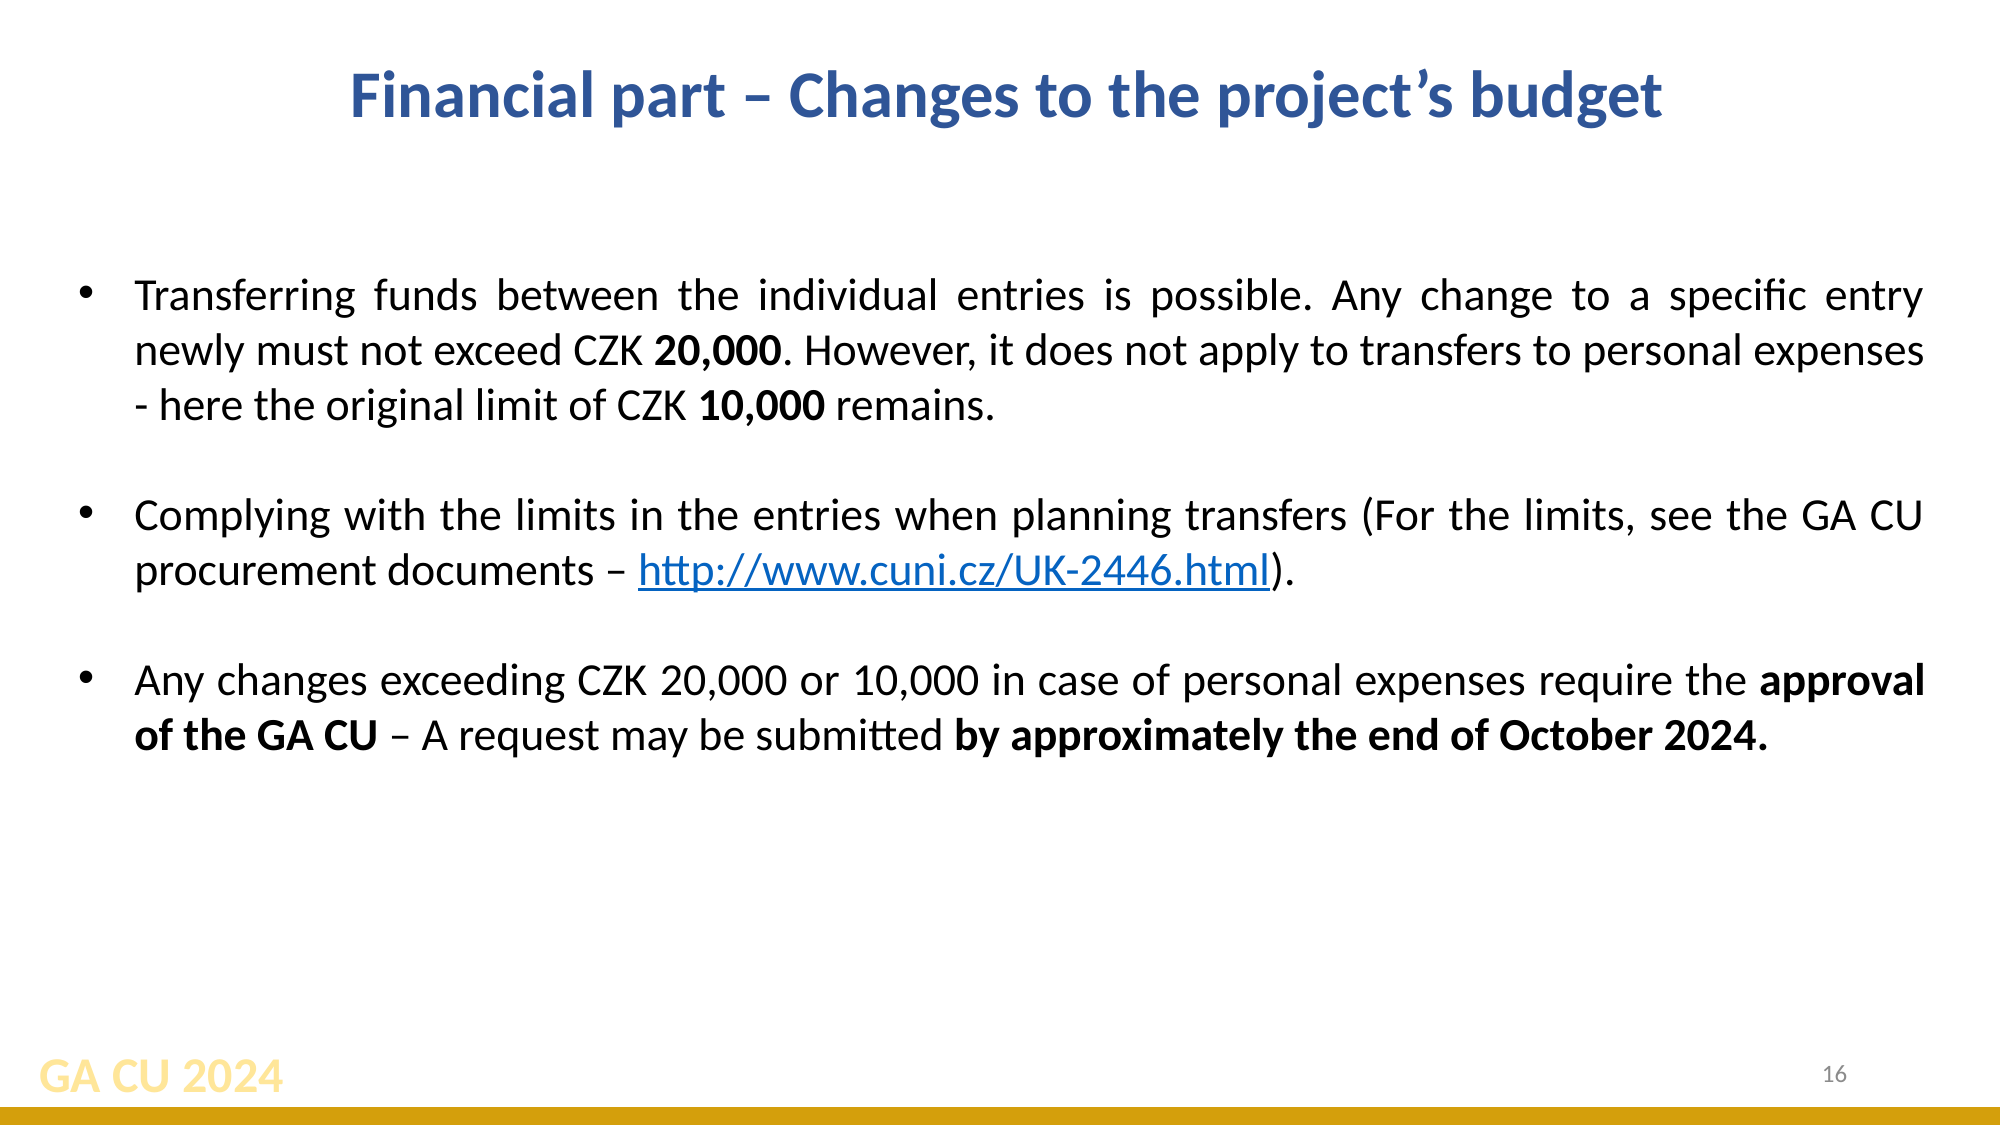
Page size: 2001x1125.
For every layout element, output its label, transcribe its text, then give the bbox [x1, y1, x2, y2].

text_box Transferring funds between the individual entries is possible. Any change to a specific entry newly must not exceed CZK 20,000. However, it does not apply to transfers to personal expenses - here the original limit of CZK 10,000 remains. Complying with the limits in the entries when planning transfers (For the limits, see the GA CU procurement documents – http://www.cuni.cz/UK-2446.html). Any changes exceeding CZK 20,000 or 10,000 in case of personal expenses require the approval of the GA CU – A request may be submitted by approximately the end of October 2024. [63, 144, 1941, 767]
picture [0, 1107, 2000, 1125]
slide_number 16 [1412, 1042, 1863, 1103]
footer GA CU 2024 [21, 1042, 302, 1103]
text_box Financial part – Changes to the project’s budget [35, 43, 1982, 138]
